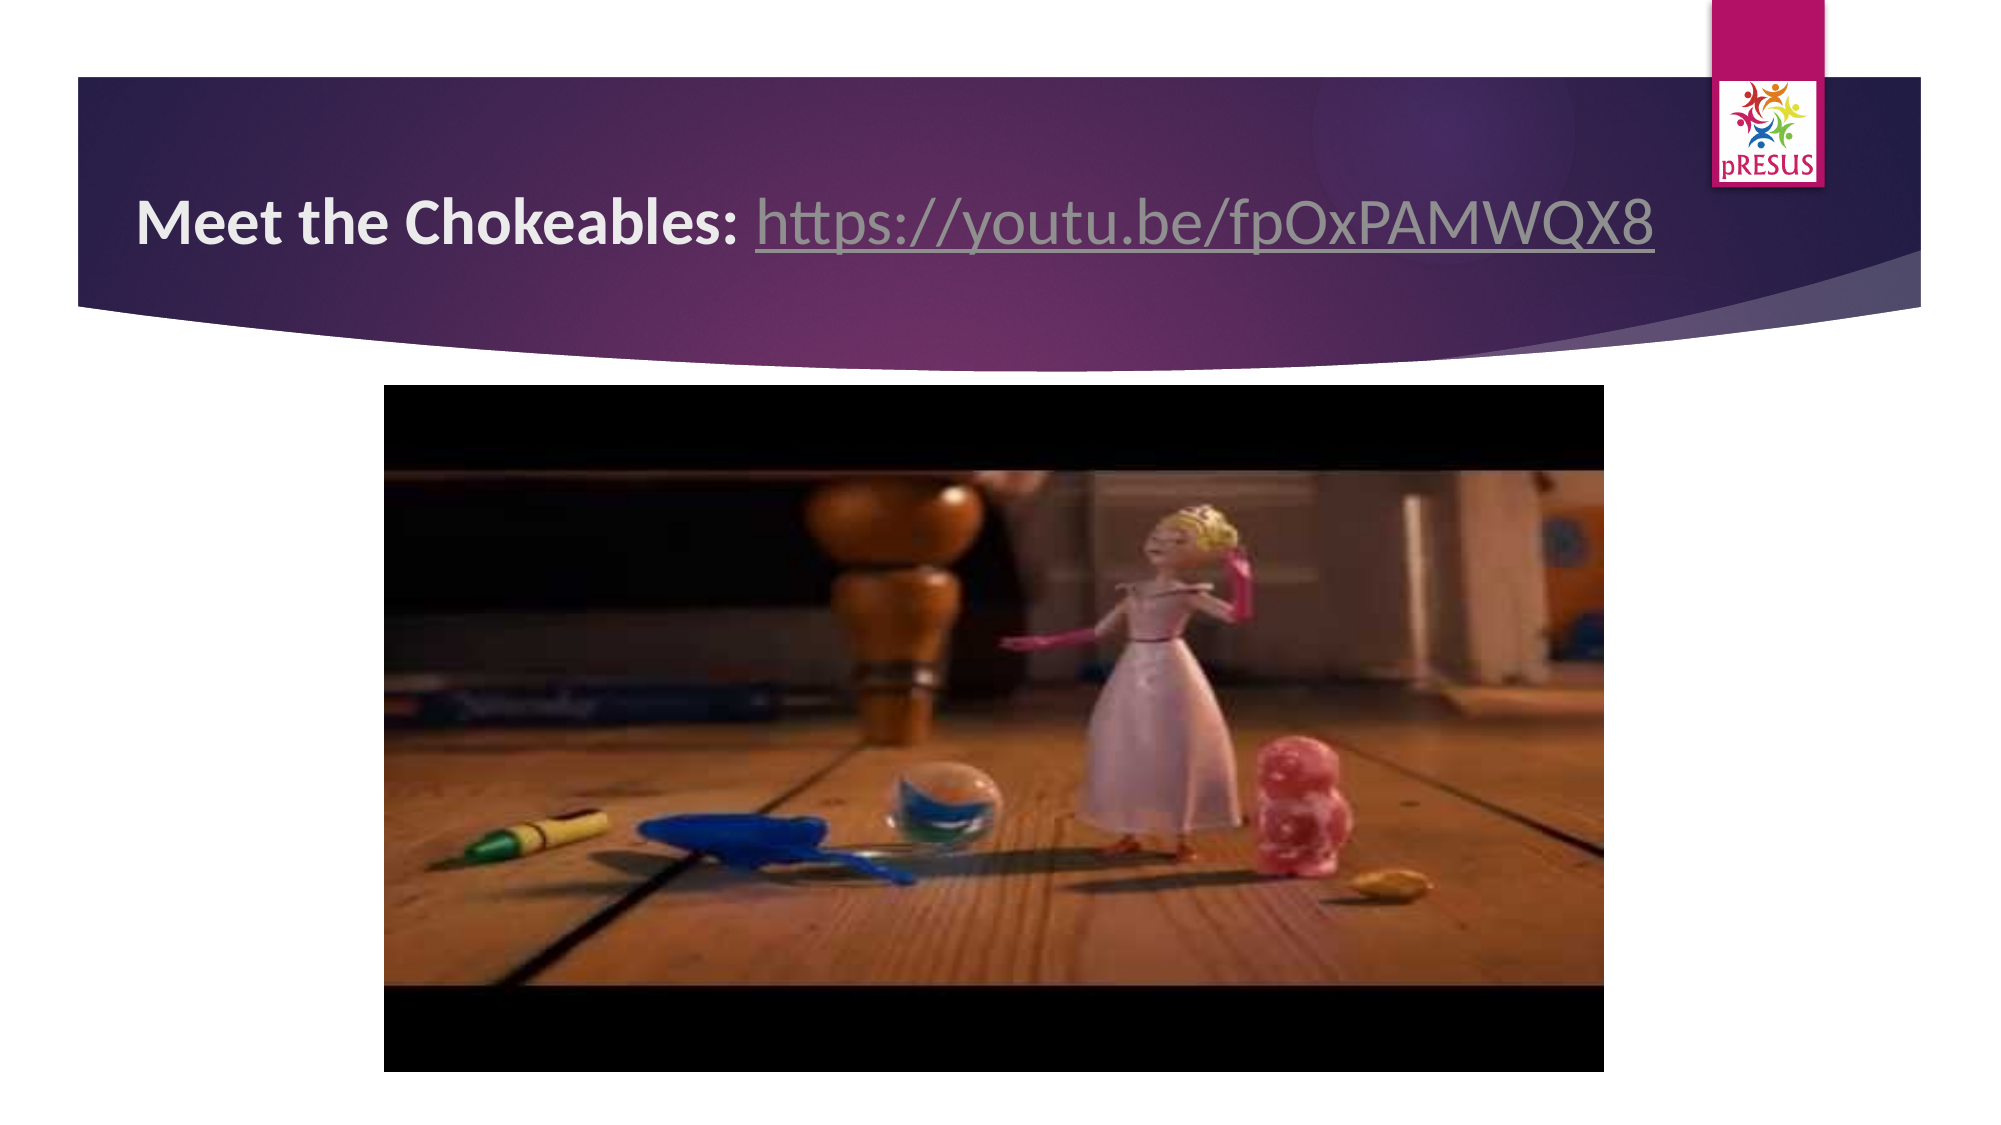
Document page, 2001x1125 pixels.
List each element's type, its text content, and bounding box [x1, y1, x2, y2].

title Meet the Chokeables: https://youtu.be/fpOxPAMWQX8 [120, 159, 1740, 276]
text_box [383, 384, 1606, 1073]
picture [1719, 81, 1817, 182]
